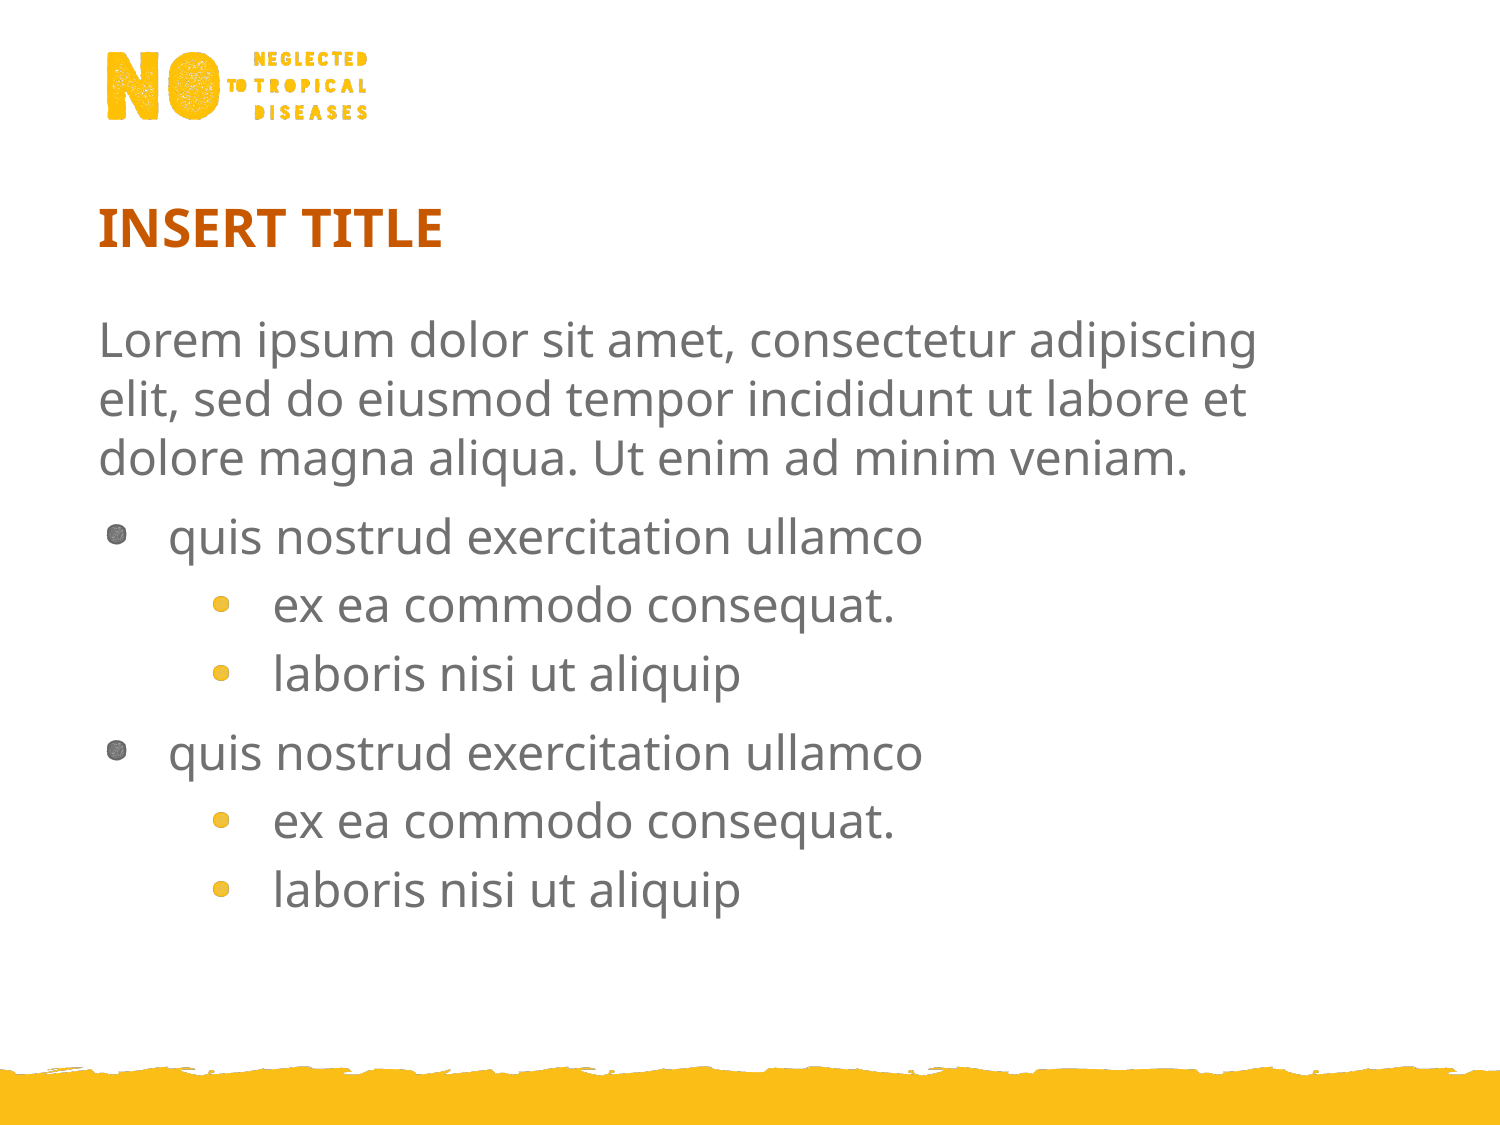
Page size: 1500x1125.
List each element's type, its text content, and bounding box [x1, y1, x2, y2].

picture [65, 23, 409, 149]
picture [0, 999, 1500, 1125]
list Lorem ipsum dolor sit amet, consectetur adipiscing elit, sed do eiusmod tempor incididunt ut labore et dolore magna aliqua. Ut enim ad minim veniam. quis nostrud exercitation ullamco ex ea commodo consequat. laboris nisi ut aliquip quis nostrud exercitation ullamco ex ea commodo consequat. laboris nisi ut aliquip [83, 302, 1357, 938]
title INSERT TITLE [83, 187, 1091, 269]
